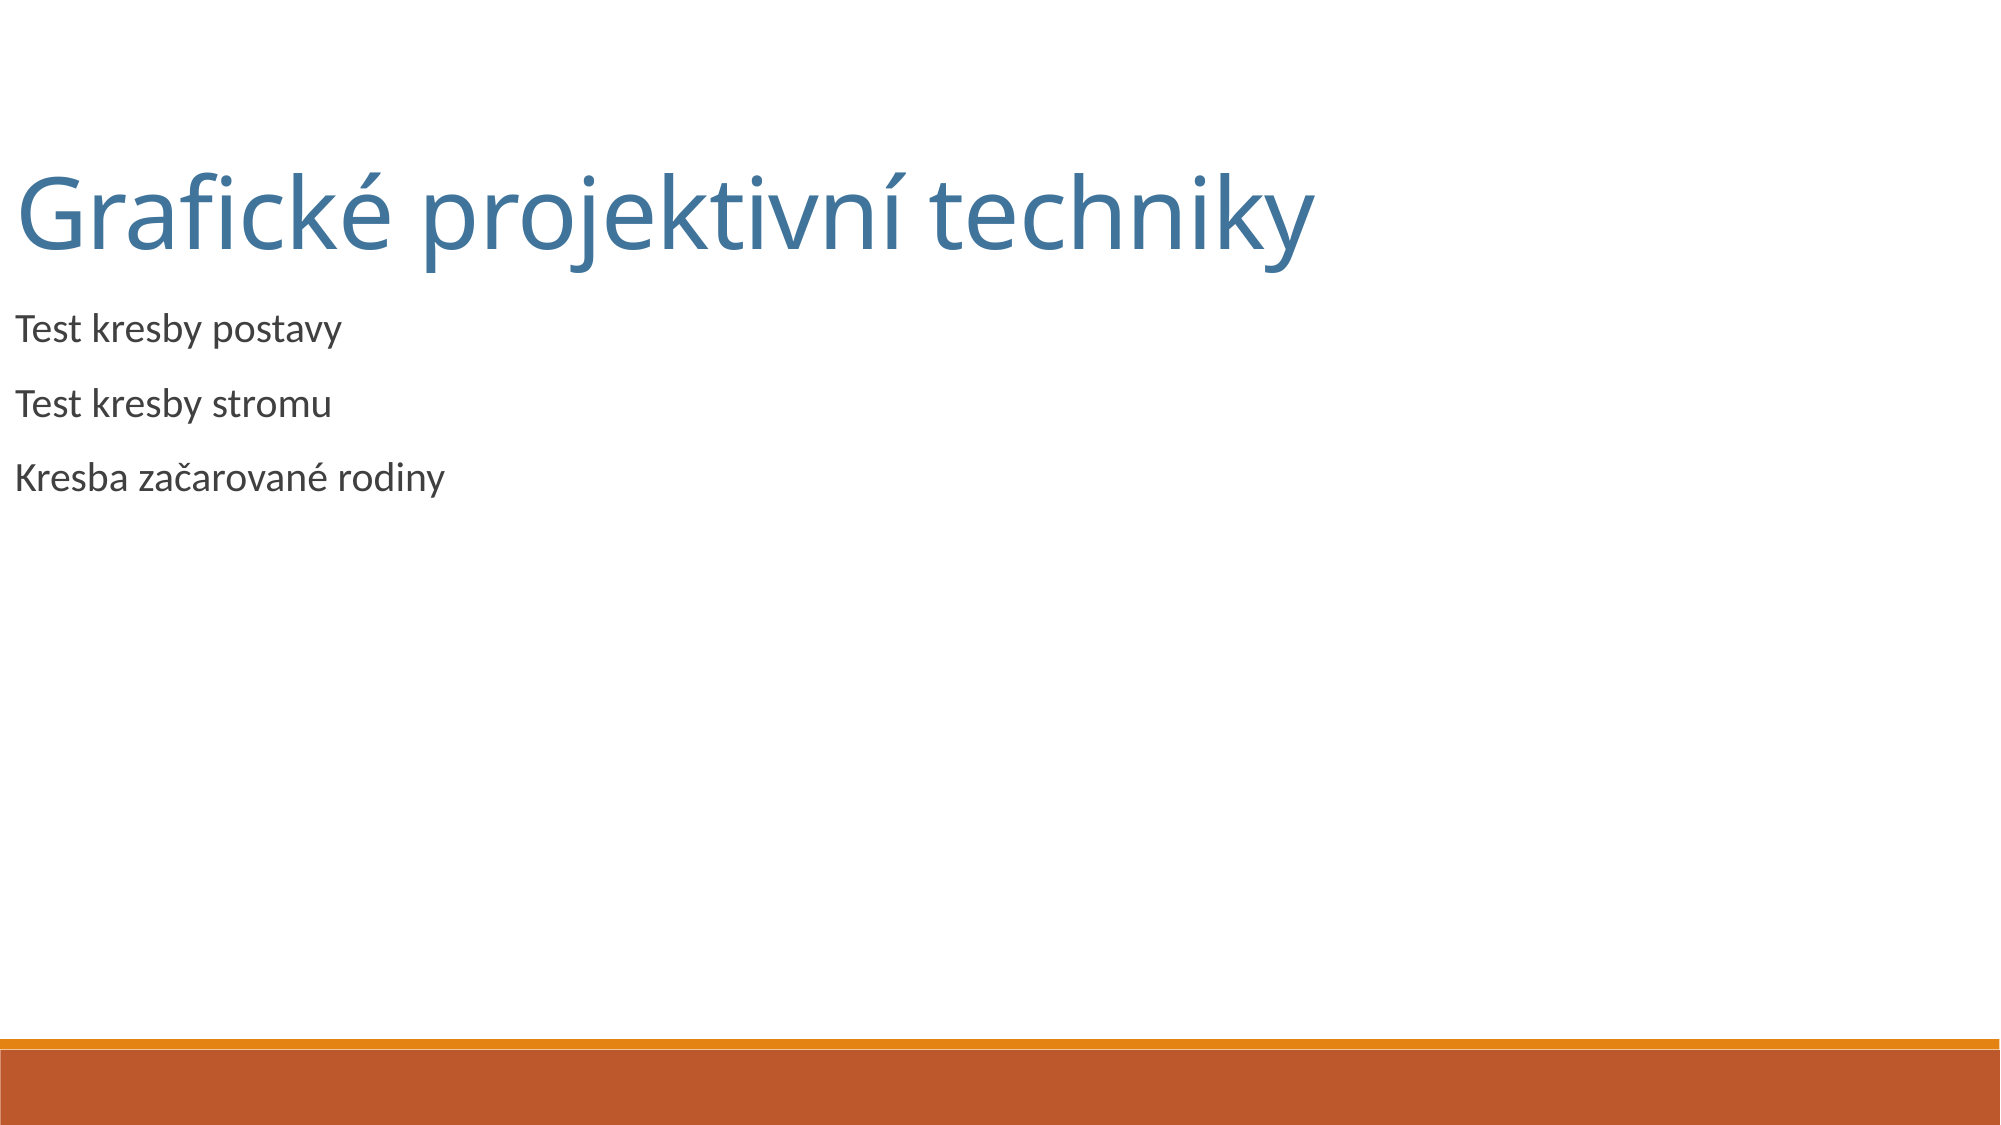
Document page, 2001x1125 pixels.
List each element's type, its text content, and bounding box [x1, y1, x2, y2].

title Grafické projektivní techniky [0, 59, 1725, 278]
list Test kresby postavy Test kresby stromu Kresba začarované rodiny [0, 299, 1725, 1014]
